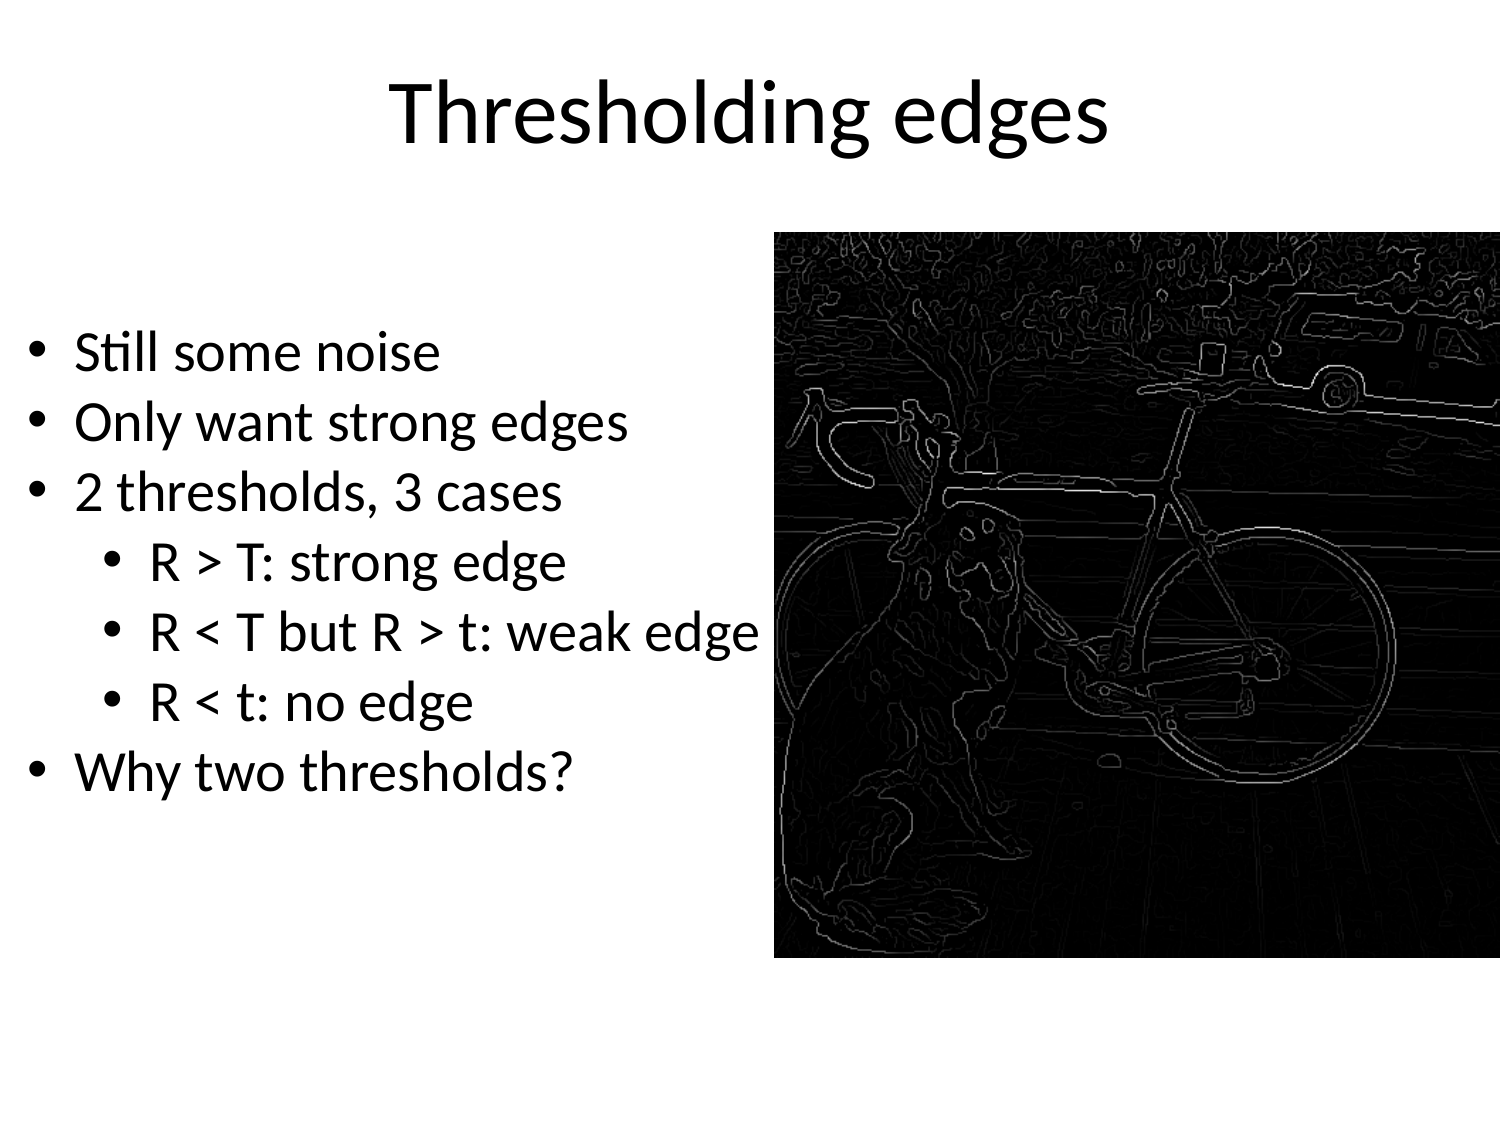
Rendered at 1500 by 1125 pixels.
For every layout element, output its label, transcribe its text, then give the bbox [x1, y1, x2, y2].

text_box Still some noise Only want strong edges 2 thresholds, 3 cases R > T: strong edge R < T but R > t: weak edge R < t: no edge Why two thresholds? [12, 305, 769, 881]
picture [774, 231, 1500, 958]
text_box Thresholding edges [74, 12, 1425, 200]
